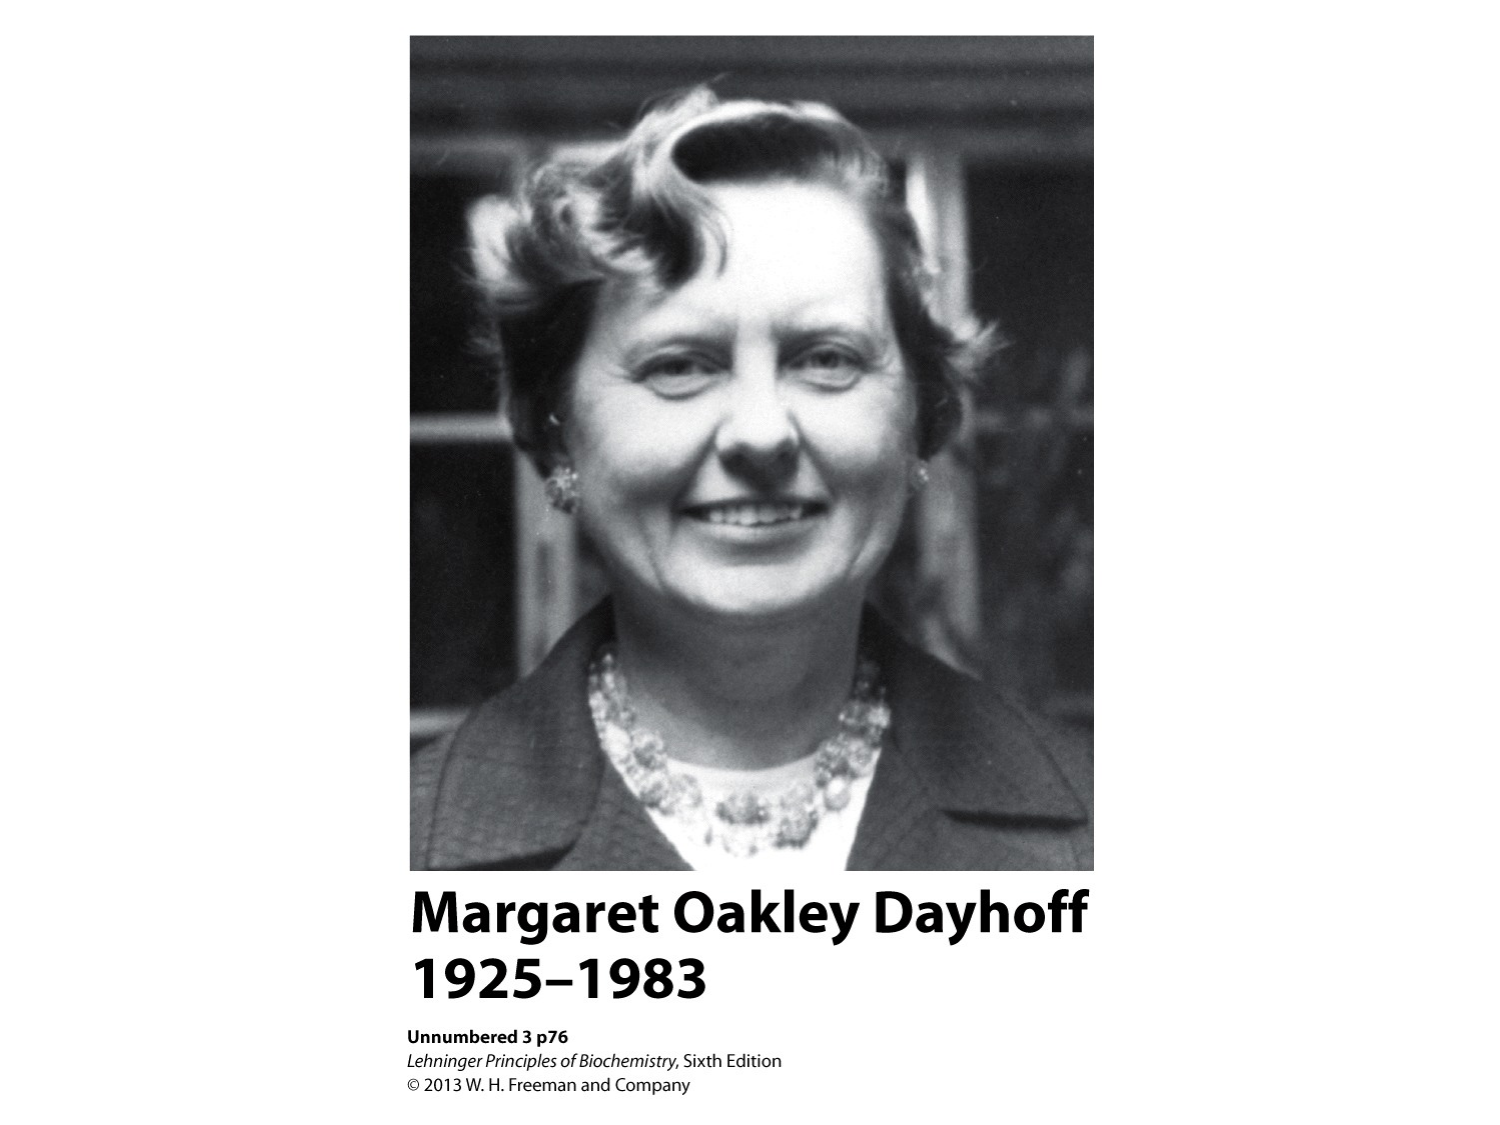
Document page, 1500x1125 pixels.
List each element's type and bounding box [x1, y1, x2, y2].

picture [399, 26, 1102, 1099]
